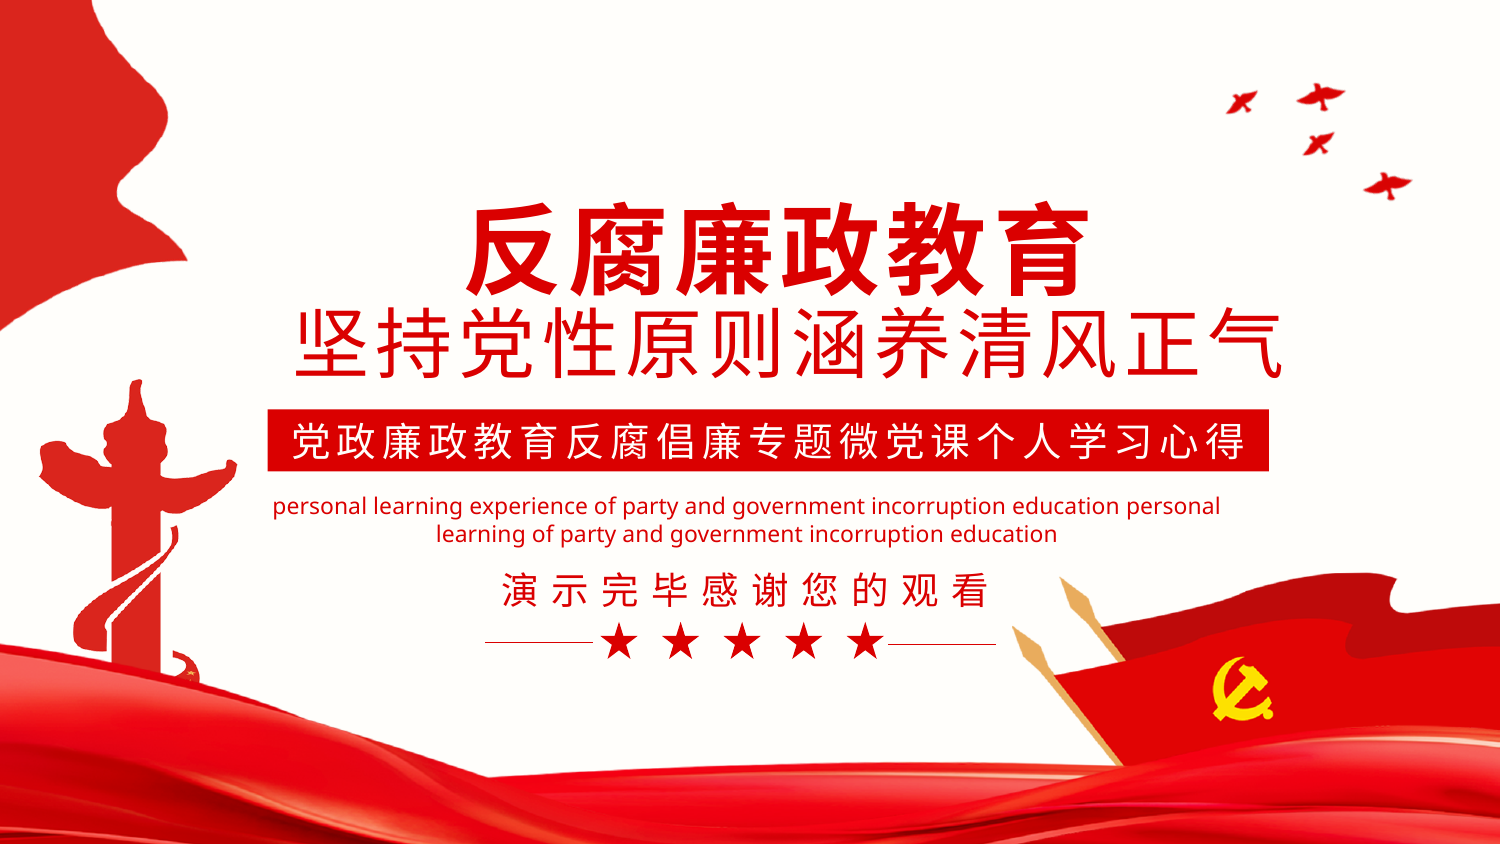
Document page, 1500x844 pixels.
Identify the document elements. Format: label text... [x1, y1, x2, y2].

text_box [485, 621, 997, 659]
text_box 演示完毕感谢您的观看 [450, 559, 974, 620]
text_box personal learning experience of party and government incorruption education personal learning of party and government incorruption education [280, 484, 1244, 554]
text_box 党政廉政教育反腐倡廉专题微党课个人学习心得 [280, 409, 1269, 472]
picture [1163, 0, 1478, 286]
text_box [256, 179, 1322, 400]
picture [0, 0, 1500, 844]
